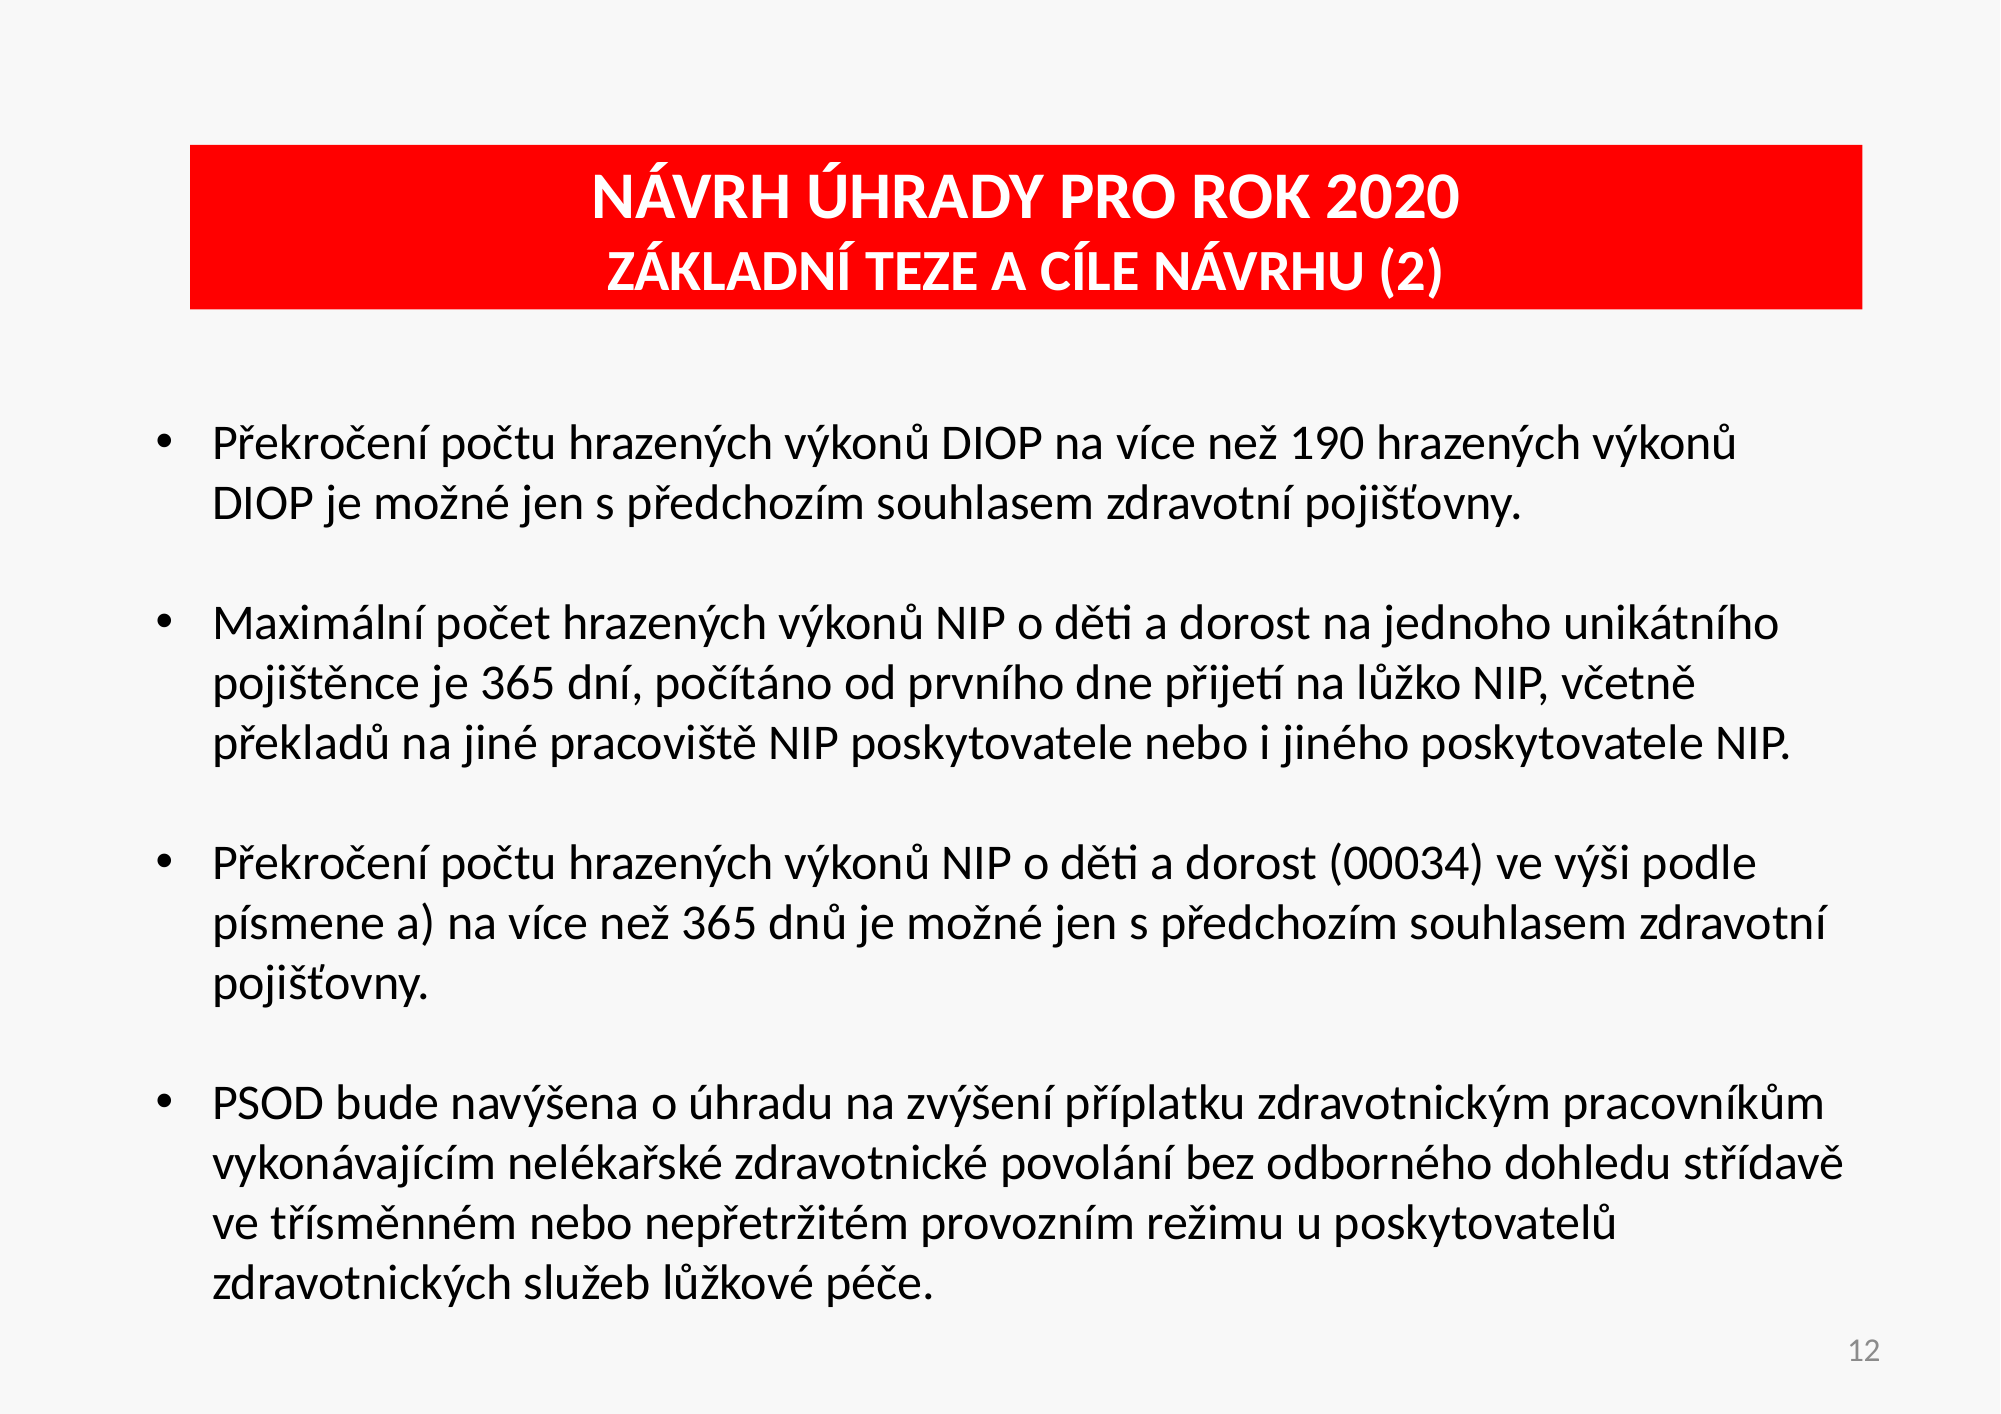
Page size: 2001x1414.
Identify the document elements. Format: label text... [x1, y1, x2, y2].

title Návrh úhrady pro rok 2020 základní teze a cíle návrhu (2) [190, 144, 1863, 310]
text_box Překročení počtu hrazených výkonů DIOP na více než 190 hrazených výkonů DIOP je možné jen s předchozím souhlasem zdravotní pojišťovny. Maximální počet hrazených výkonů NIP o děti a dorost na jednoho unikátního pojištěnce je 365 dní, počítáno od prvního dne přijetí na lůžko NIP, včetně překladů na jiné pracoviště NIP poskytovatele nebo i jiného poskytovatele NIP. Překročení počtu hrazených výkonů NIP o děti a dorost (00034) ve výši podle písmene a) na více než 365 dnů je možné jen s předchozím souhlasem zdravotní pojišťovny. PSOD bude navýšena o úhradu na zvýšení příplatku zdravotnickým pracovníkům vykonávajícím nelékařské zdravotnické povolání bez odborného dohledu střídavě ve třísměnném nebo nepřetržitém provozním režimu u poskytovatelů zdravotnických služeb lůžkové péče. [140, 342, 1863, 1318]
slide_number 12 [1433, 1310, 1900, 1386]
